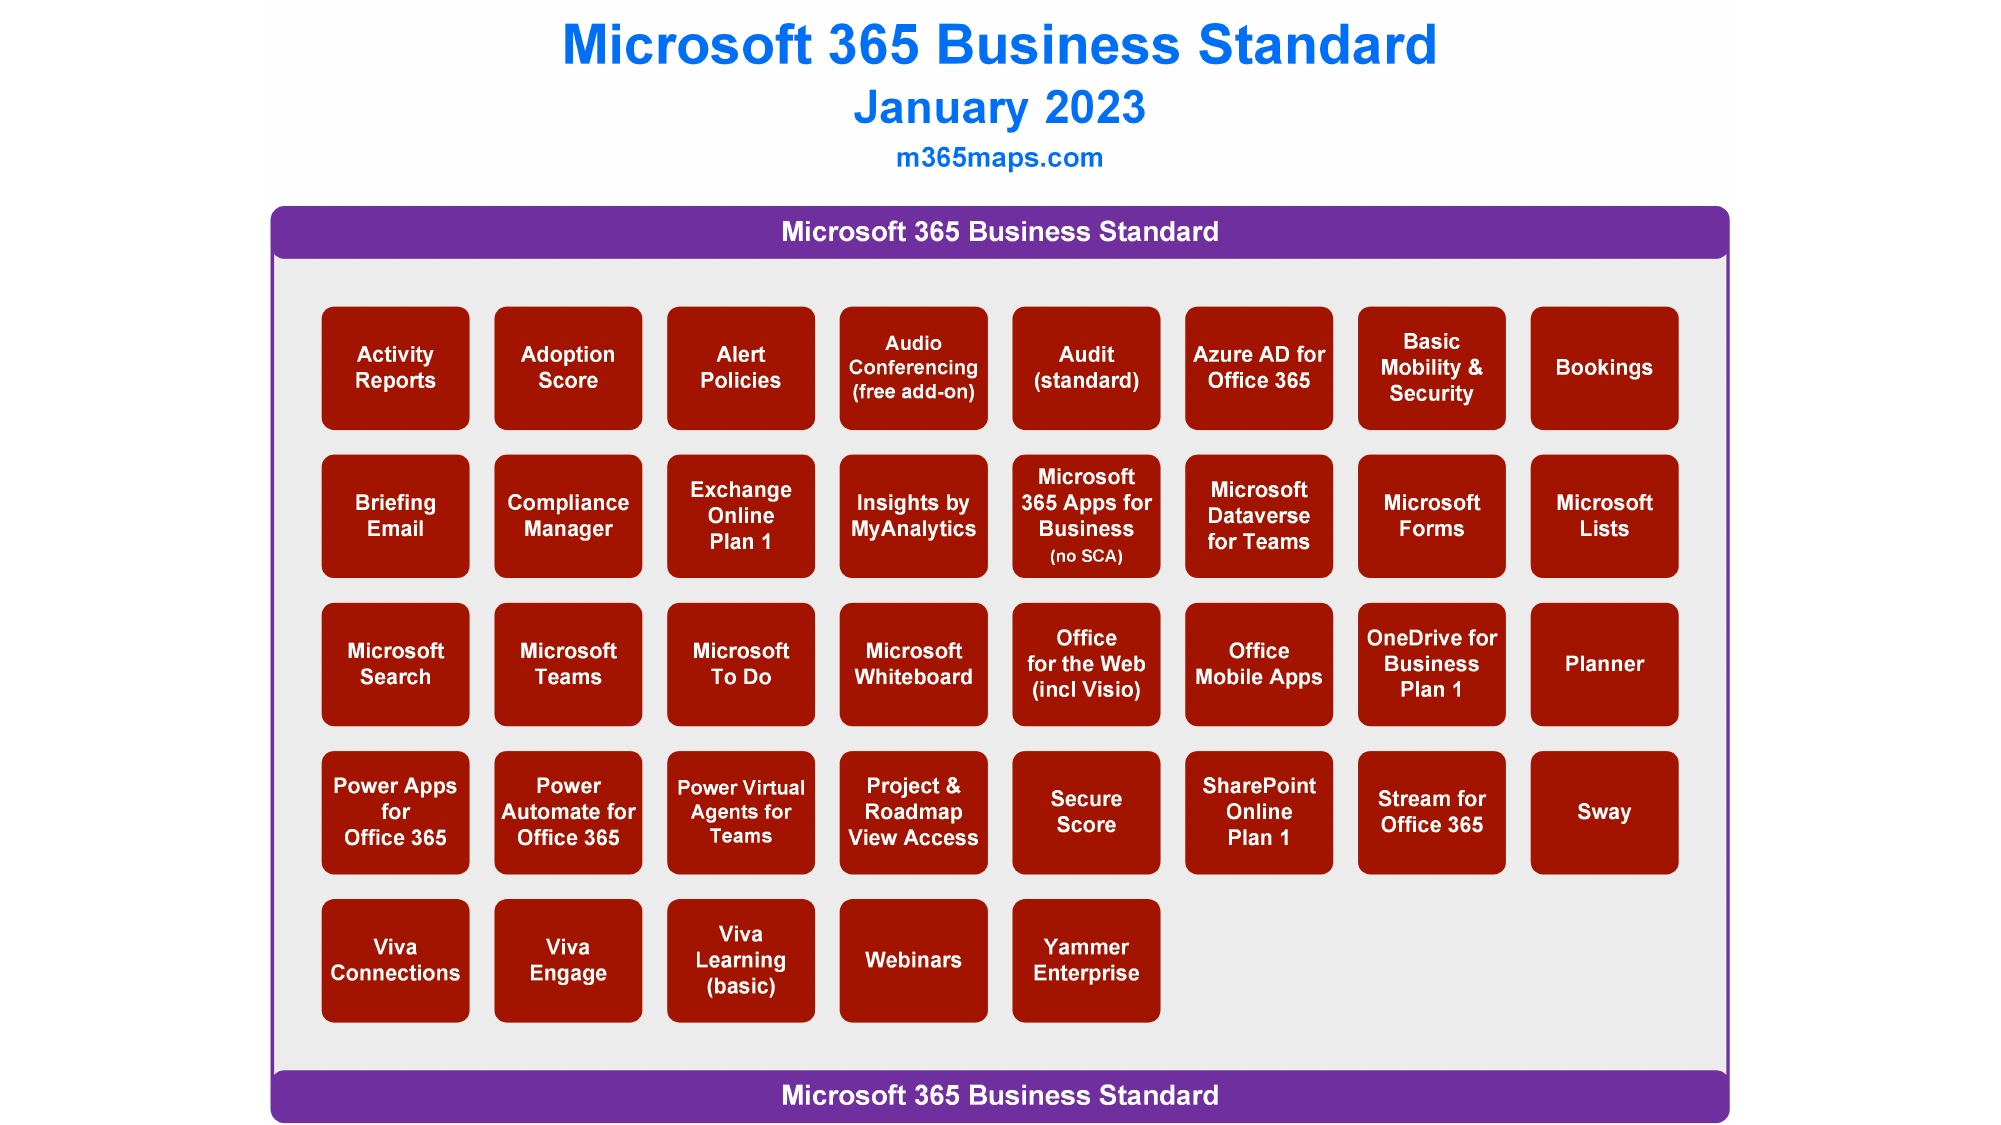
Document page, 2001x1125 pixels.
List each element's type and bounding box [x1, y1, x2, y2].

picture [270, 0, 1730, 1125]
